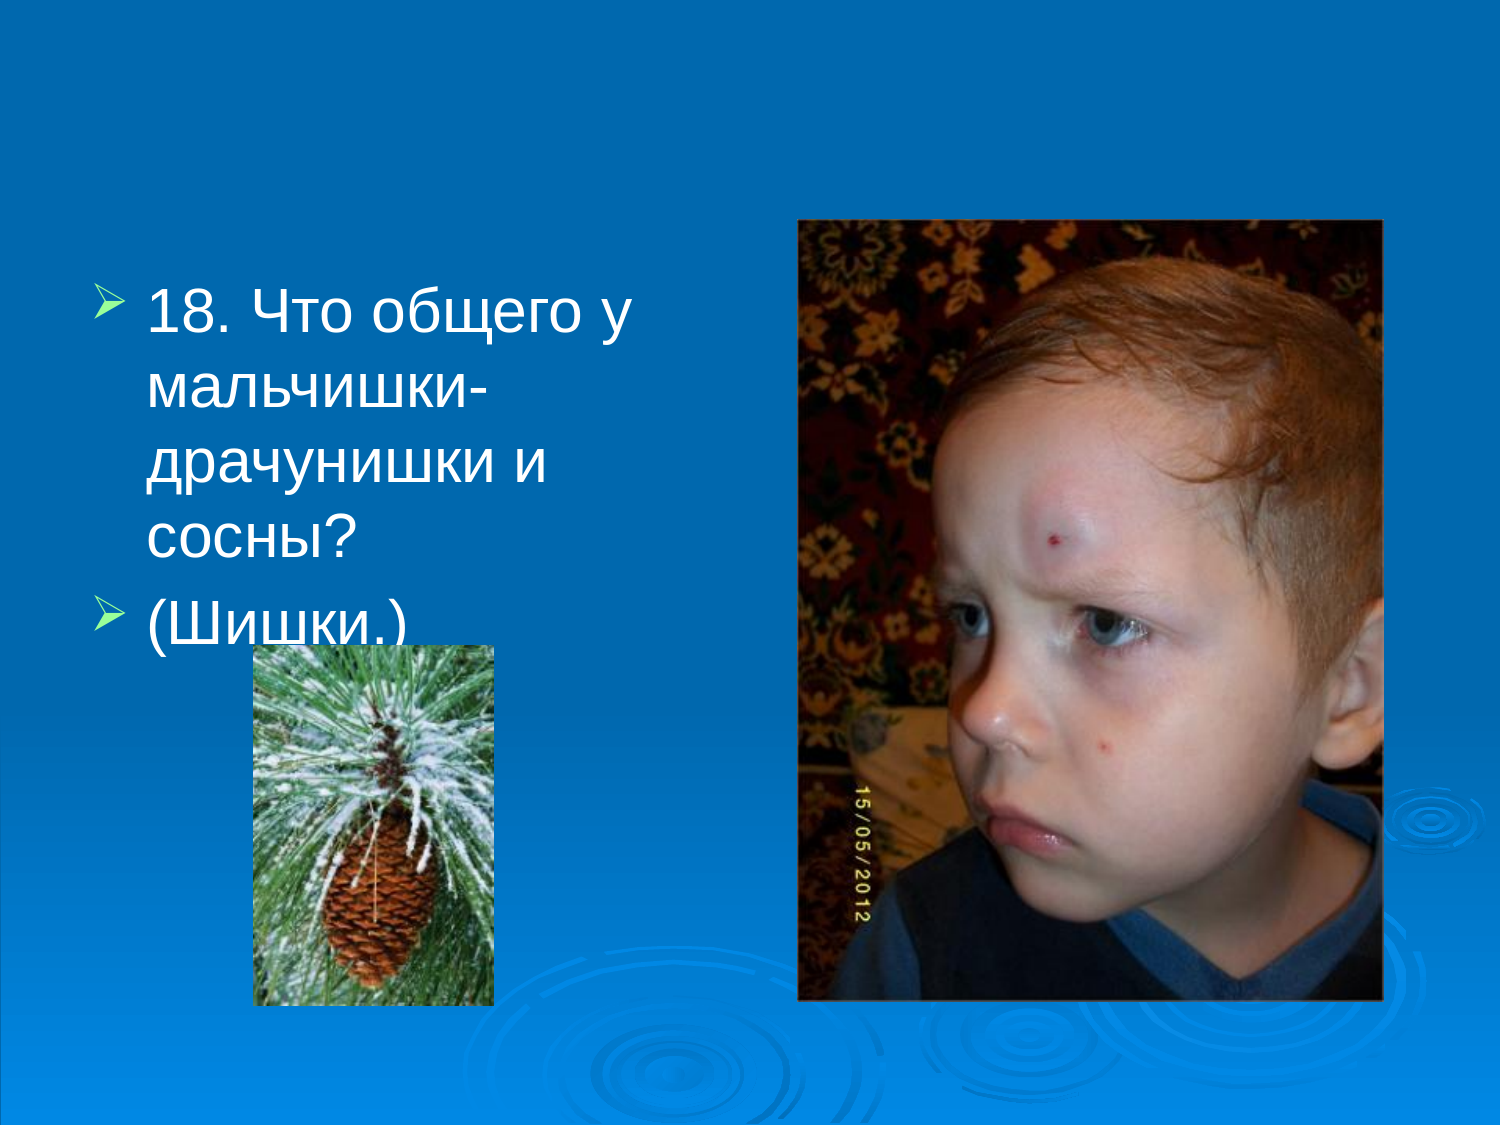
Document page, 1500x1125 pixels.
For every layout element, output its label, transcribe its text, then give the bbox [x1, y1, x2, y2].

picture [253, 645, 495, 1006]
list 18. Что общего у мальчишки-драчунишки и сосны? (Шишки.) [74, 262, 738, 977]
picture [796, 219, 1384, 1002]
